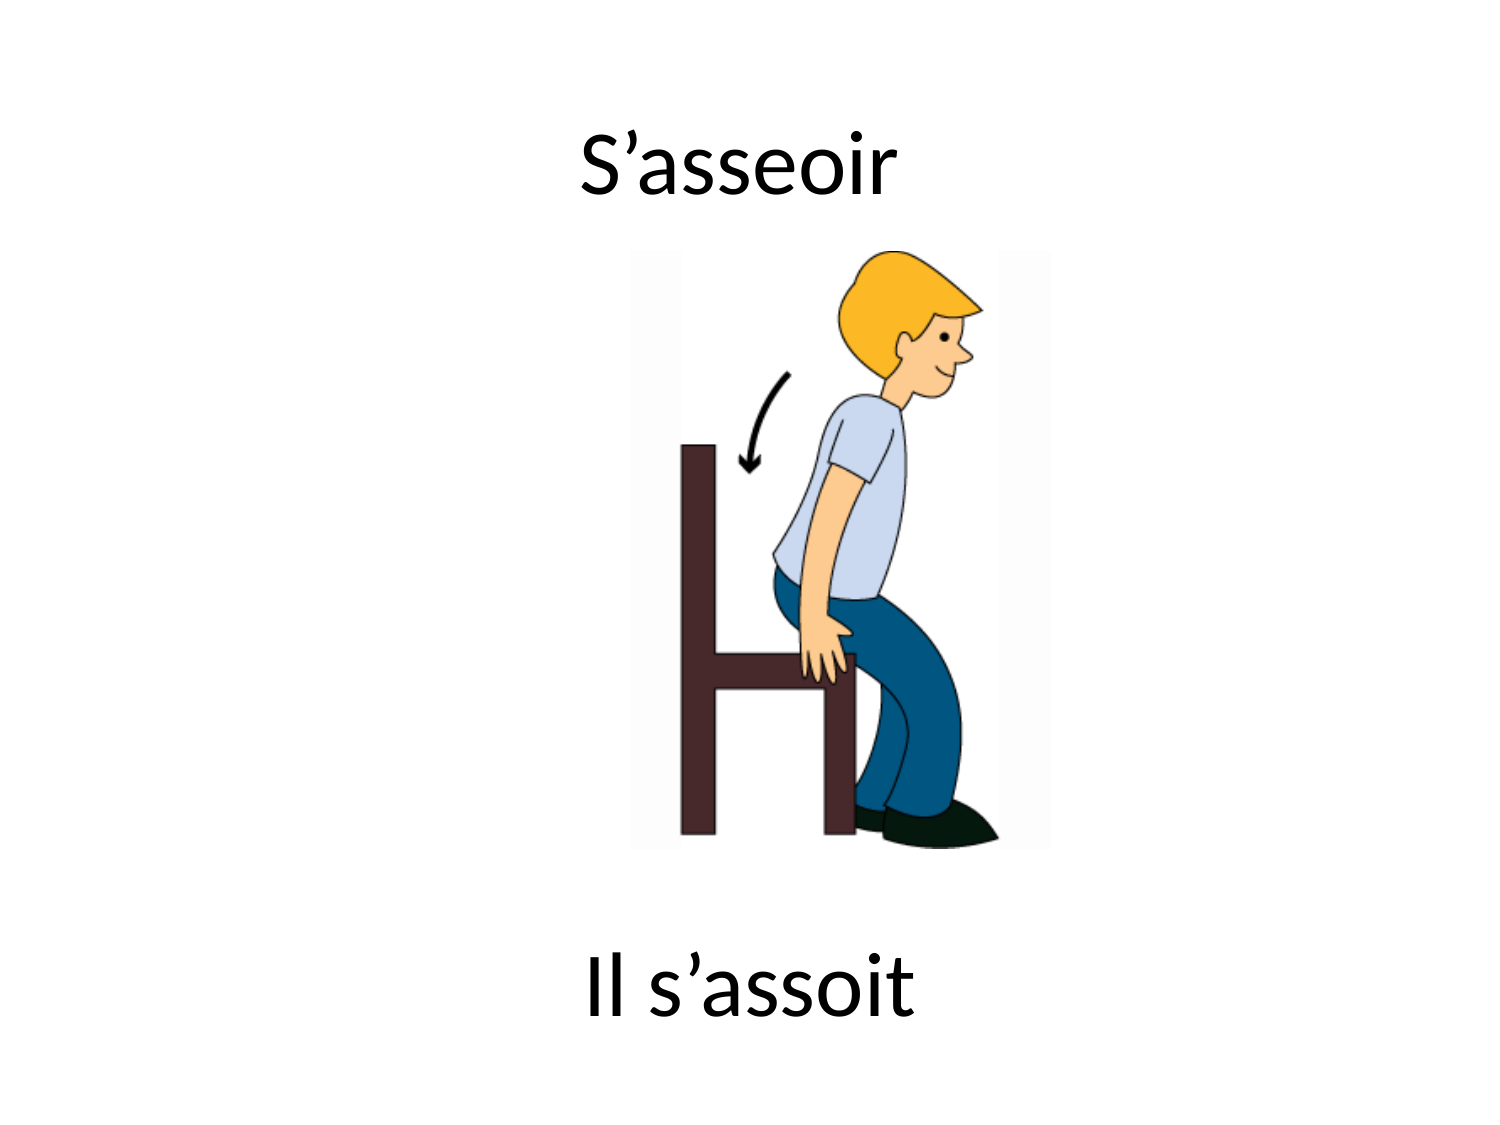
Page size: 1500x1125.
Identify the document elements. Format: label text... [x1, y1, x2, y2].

picture [629, 251, 1051, 849]
text_box Il s’assoit [74, 886, 1425, 1074]
title S’asseoir [75, 64, 1425, 252]
